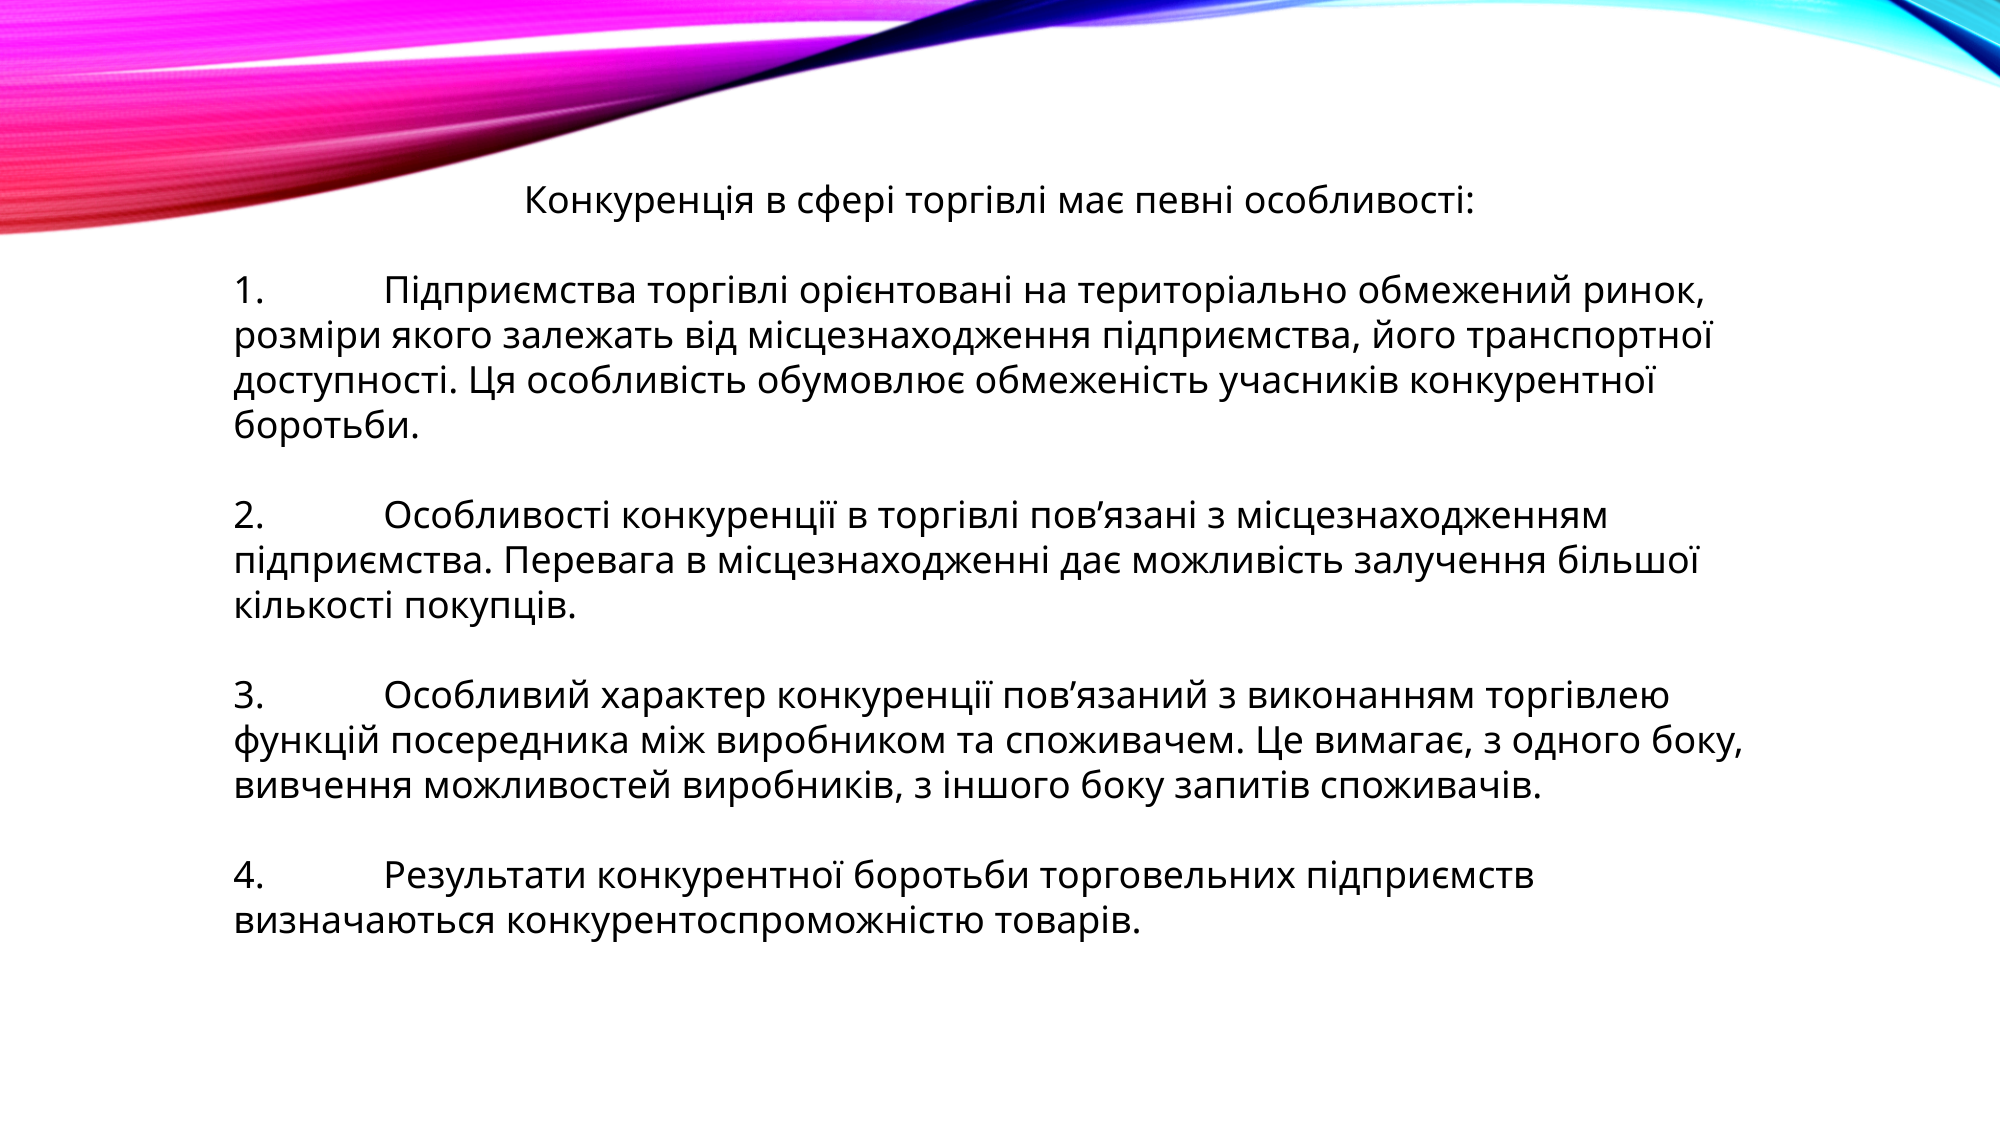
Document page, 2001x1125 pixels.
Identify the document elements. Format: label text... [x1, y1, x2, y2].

picture [1910, 0, 2000, 45]
picture [0, 0, 2000, 237]
picture [1890, 0, 2000, 75]
text_box Конкуренція в сфері торгівлі має певні особливості: 1. Підприємства торгівлі орієнтовані на територіально обмежений ринок, розміри якого залежать від місцезнаходження підприємства, його транспортної доступності. Ця особливість обумовлює обмеженість учасників конкурентної боротьби. 2. Особливості конкуренції в торгівлі пов’язані з місцезнаходженням підприємства. Перевага в місцезнаходженні дає можливість залучення більшої кількості покупців. 3. Особливий характер конкуренції пов’язаний з виконанням торгівлею функцій посередника між виробником та споживачем. Це вимагає, з одного боку, вивчення можливостей виробників, з іншого боку запитів споживачів. 4. Результати конкурентної боротьби торговельних підприємств визначаються конкурентоспроможністю товарів. [218, 168, 1782, 949]
